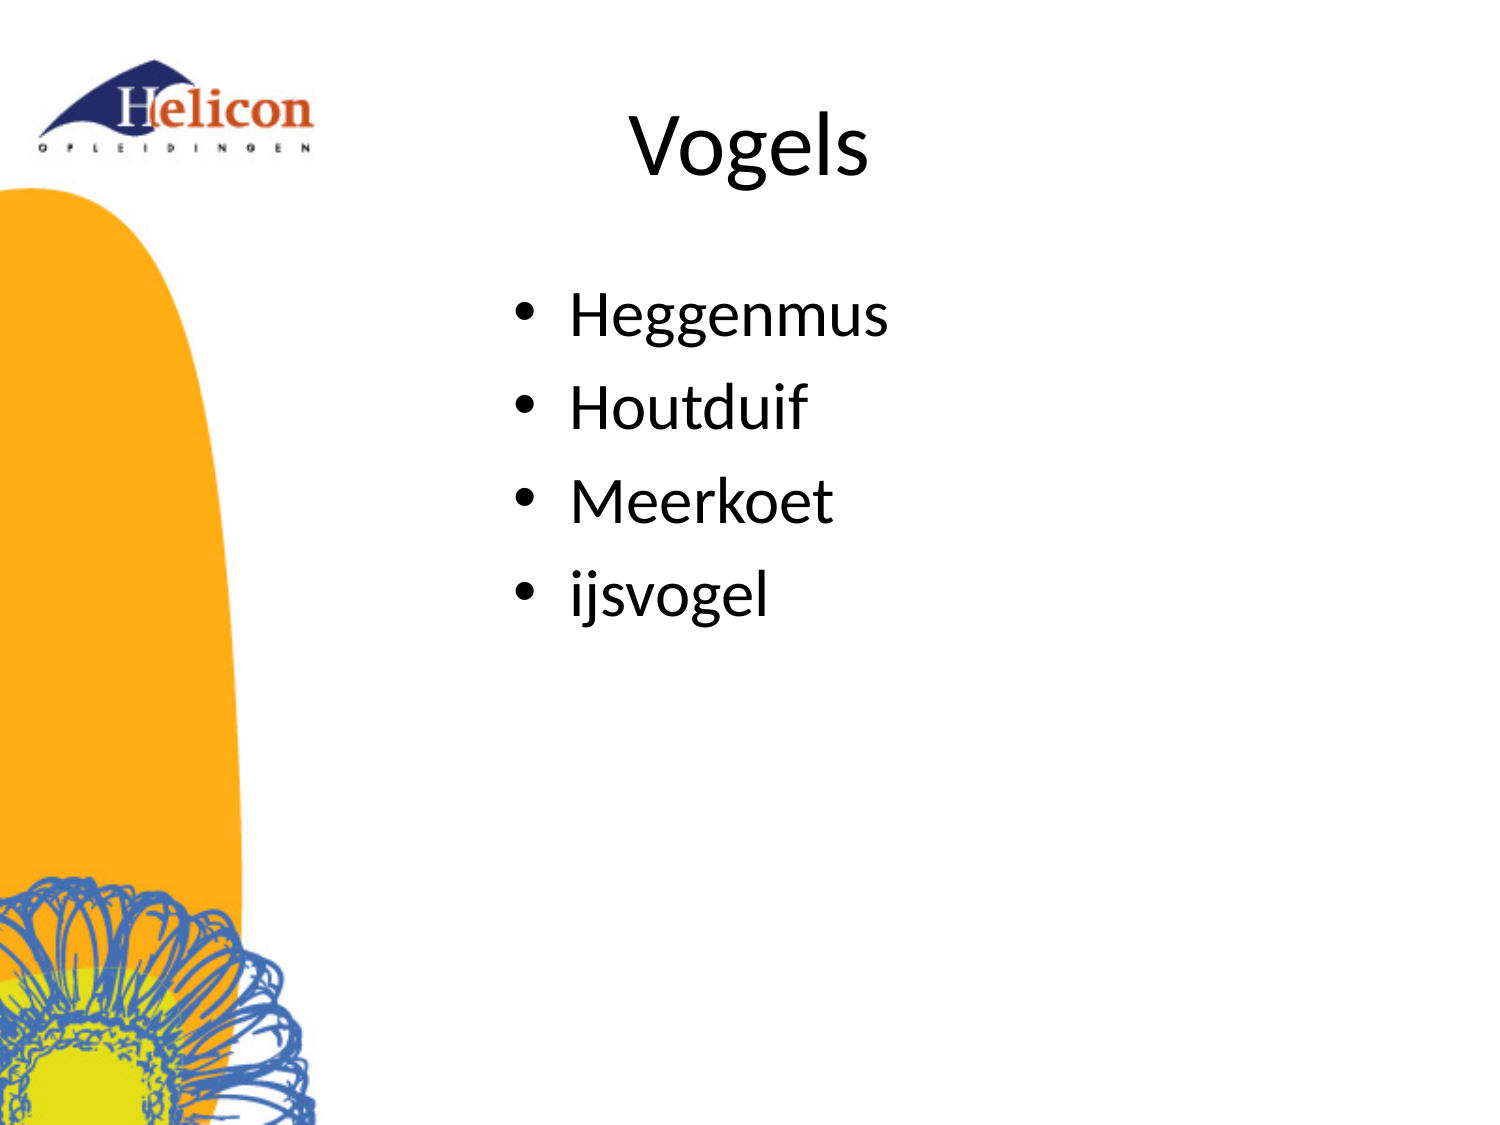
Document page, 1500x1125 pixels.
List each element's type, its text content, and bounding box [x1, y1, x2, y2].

picture [0, 0, 1500, 1125]
title Vogels [75, 45, 1425, 233]
list Heggenmus Houtduif Meerkoet ijsvogel [498, 262, 1500, 1005]
